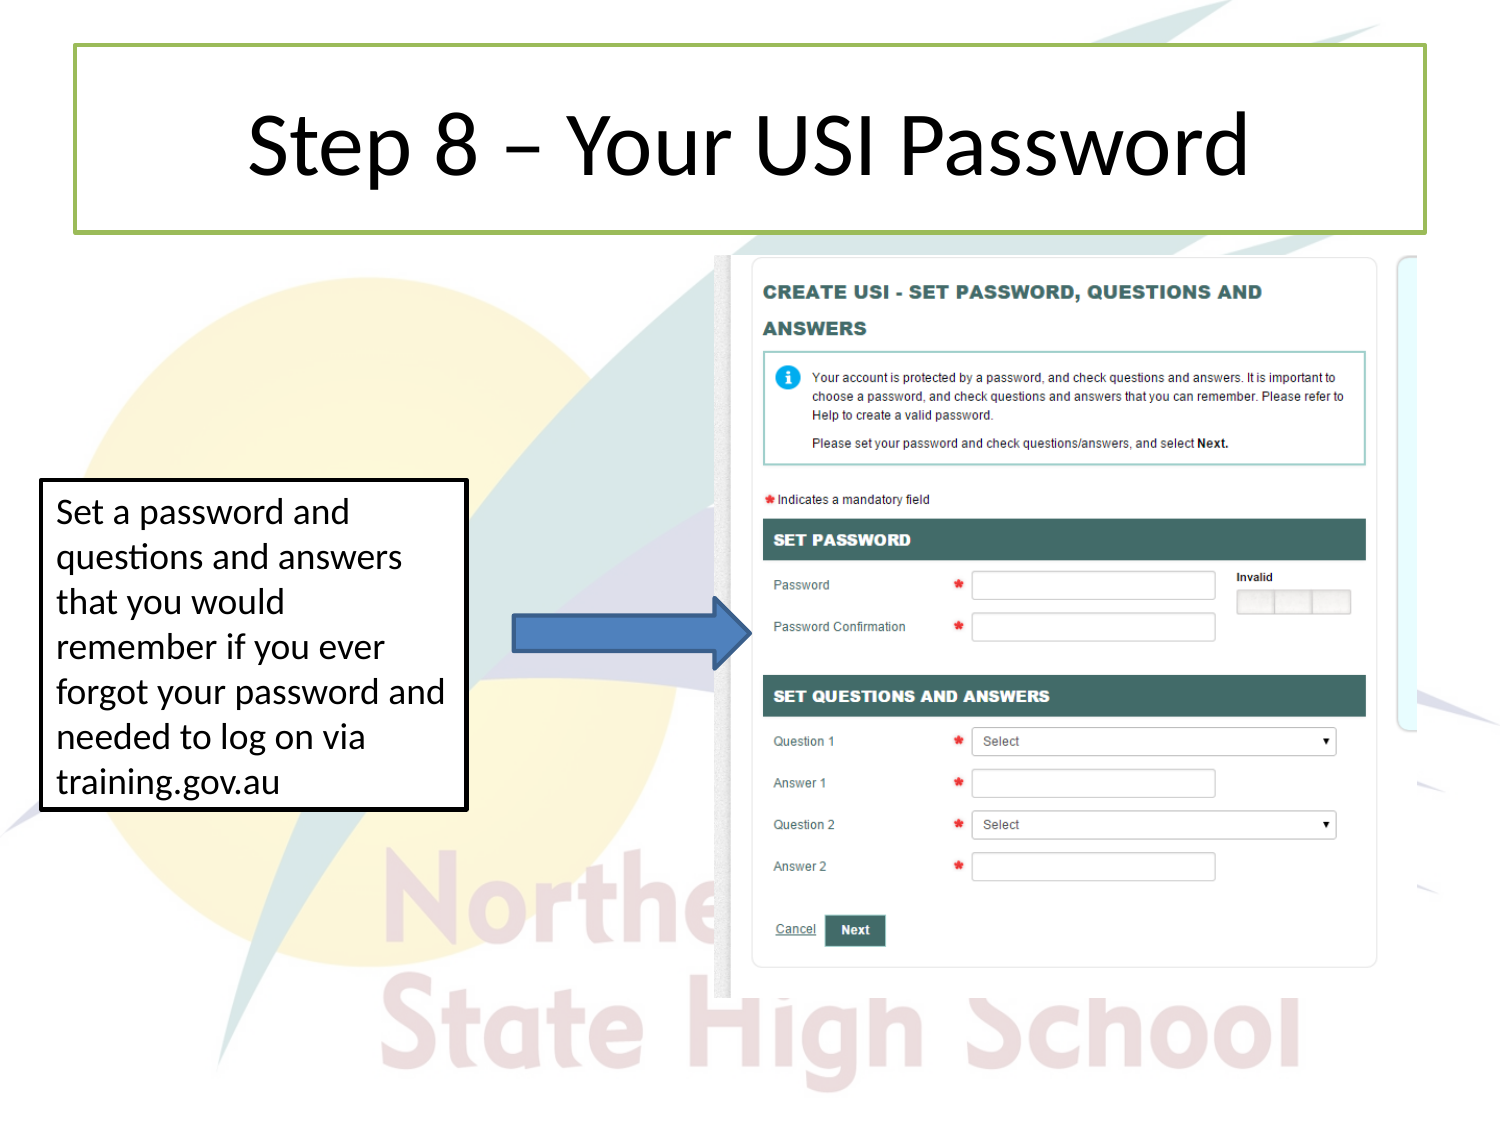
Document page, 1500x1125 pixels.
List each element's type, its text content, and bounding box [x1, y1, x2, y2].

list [714, 255, 1417, 998]
text_box Set a password and questions and answers that you would remember if you ever forgot your password and needed to log on via training.gov.au [39, 478, 469, 812]
text_box [511, 613, 709, 654]
title Step 8 – Your USI Password [73, 43, 1427, 235]
